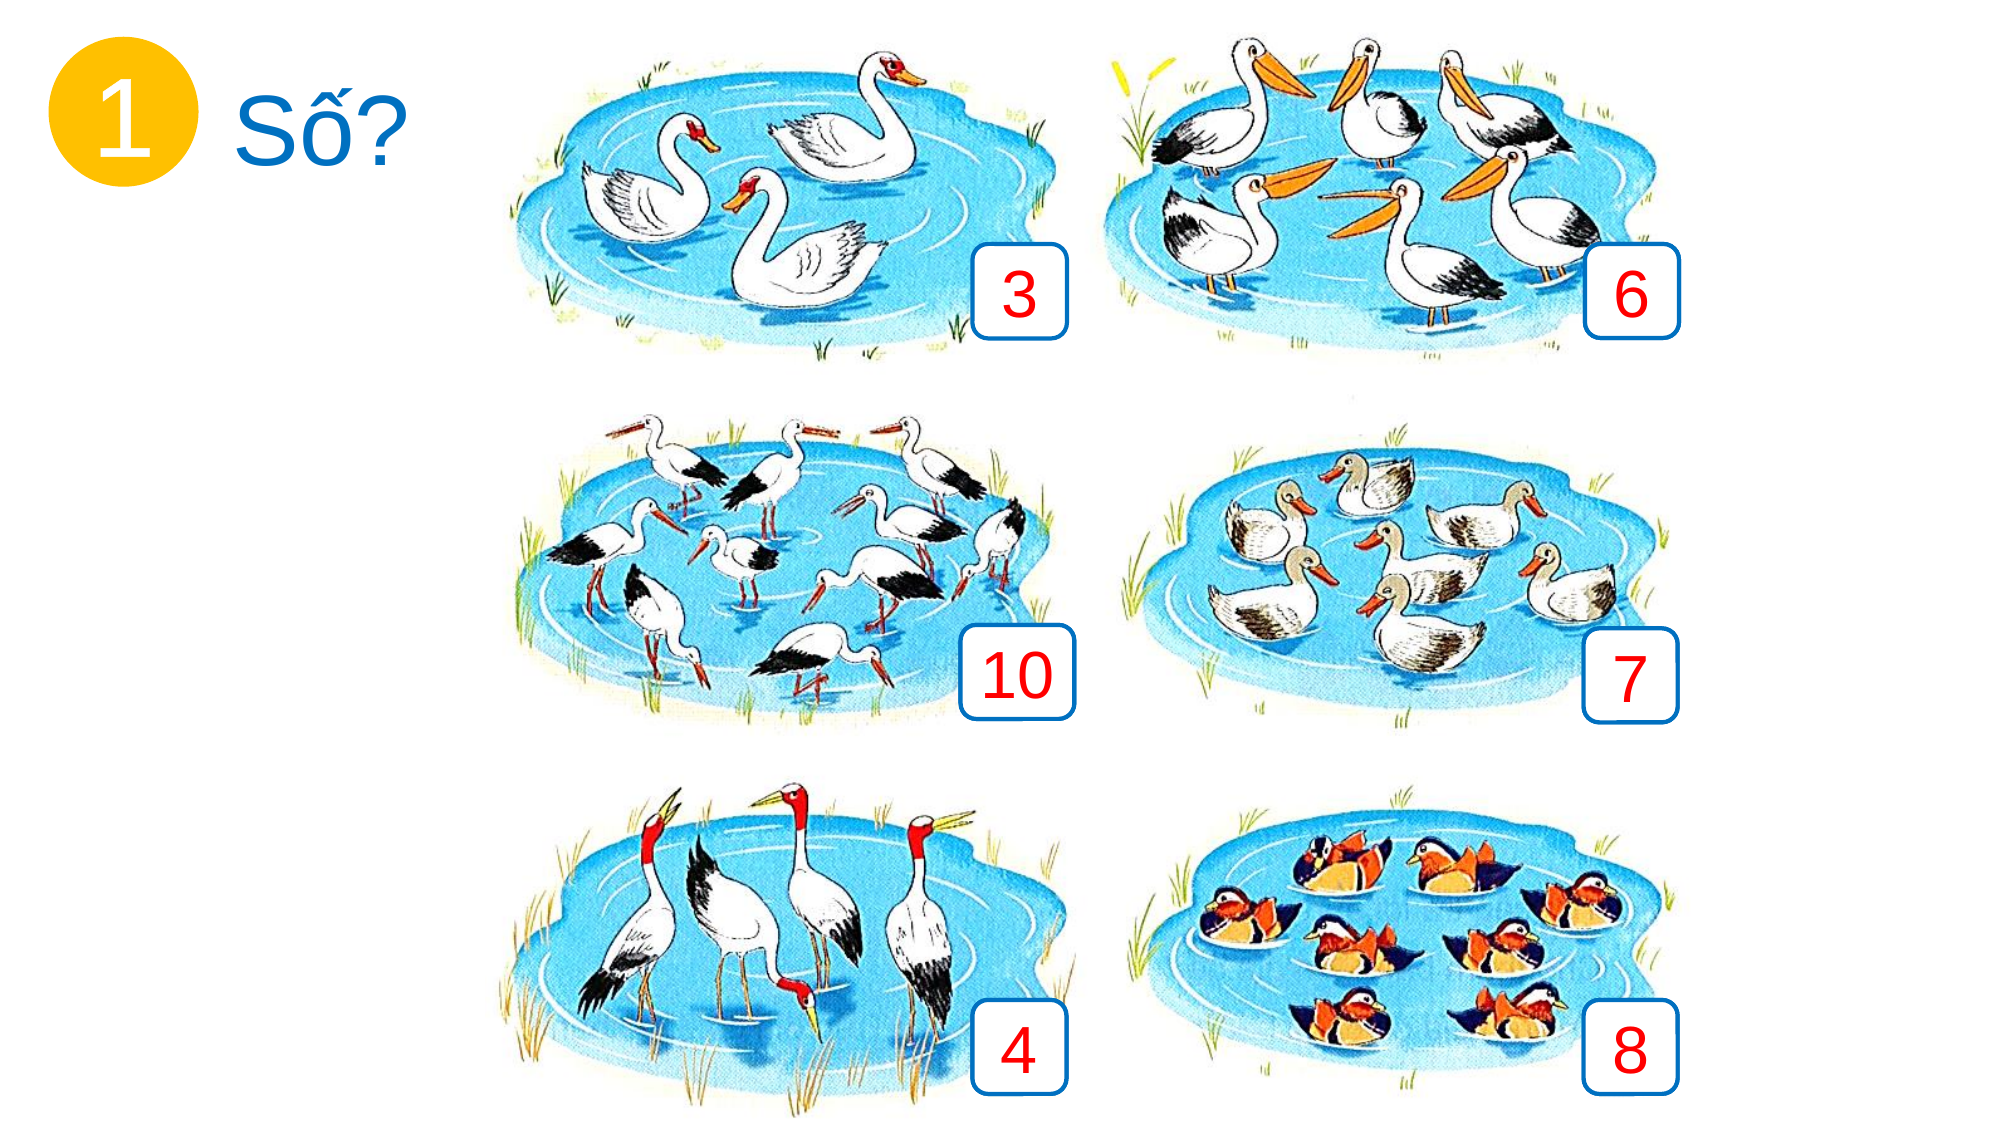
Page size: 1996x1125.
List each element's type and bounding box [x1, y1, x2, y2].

picture [484, 17, 1694, 1122]
text_box [48, 36, 479, 195]
